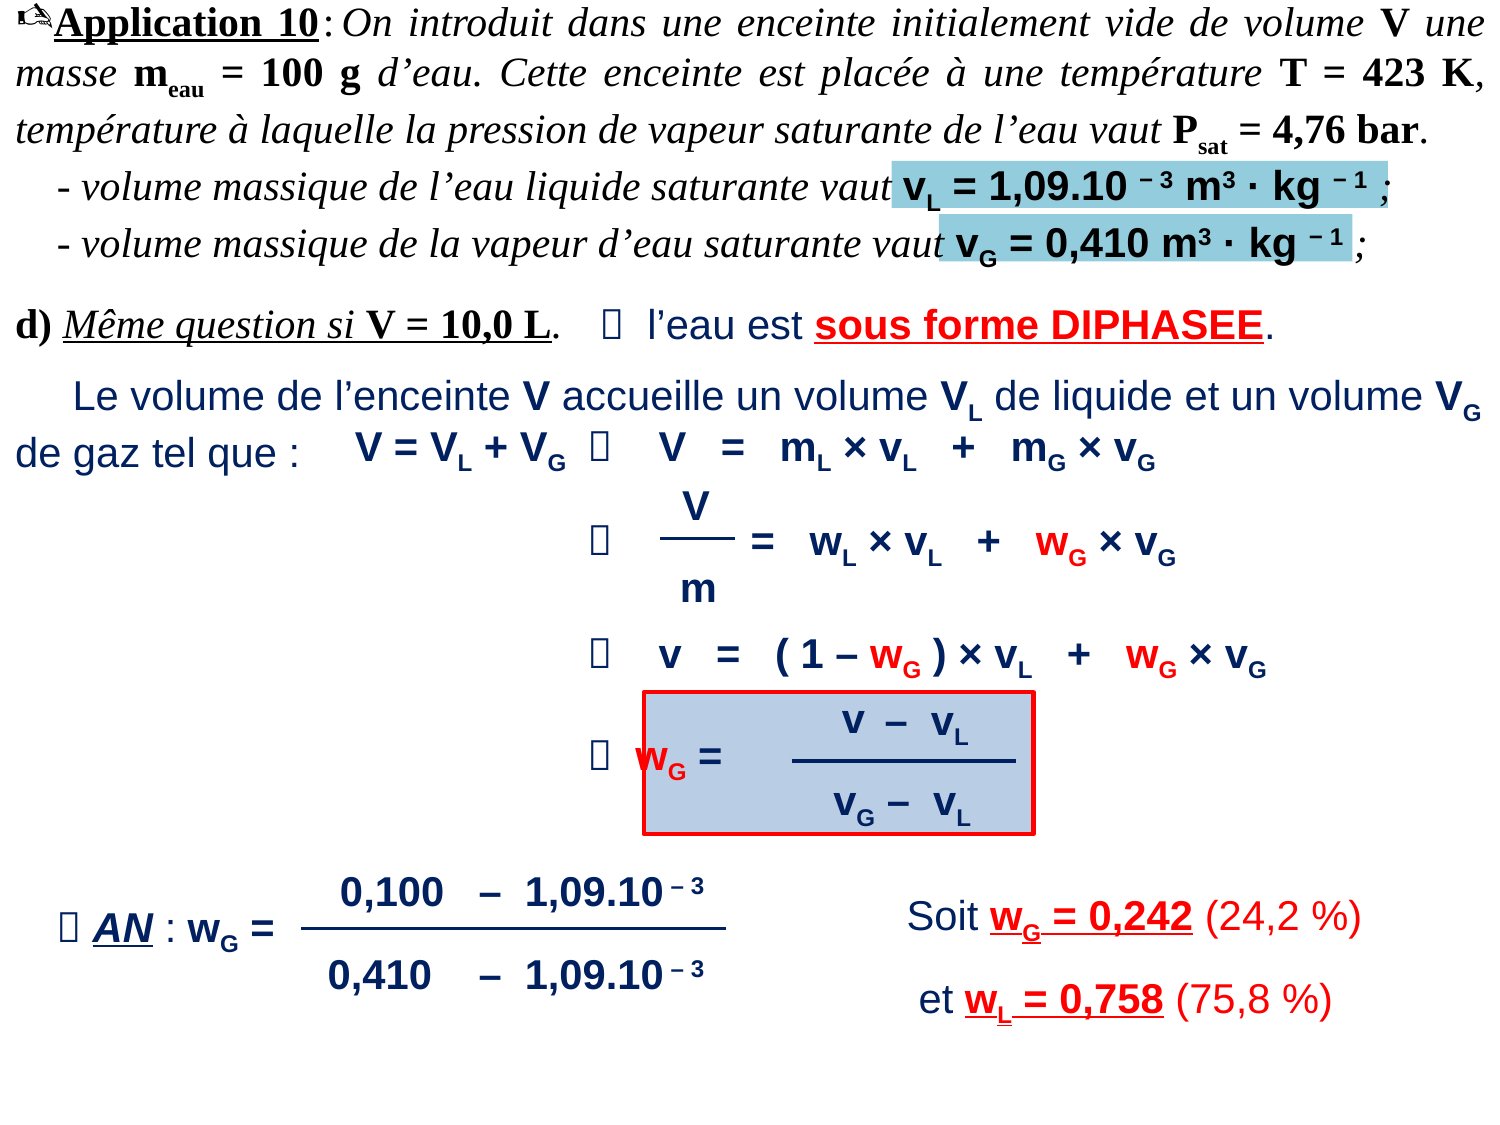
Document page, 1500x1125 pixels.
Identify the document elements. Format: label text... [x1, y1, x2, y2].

text_box v [827, 684, 886, 750]
text_box – 1,09.10 – 3 [463, 940, 745, 1006]
text_box – 1,09.10 – 3 [463, 857, 745, 923]
text_box  v = ( 1 – wG ) × vL + wG × vG [572, 619, 1400, 692]
text_box – vL [869, 686, 996, 758]
text_box Soit wG = 0,242 (24,2 %) [891, 881, 1418, 965]
text_box [642, 692, 1036, 836]
text_box m [665, 553, 732, 619]
text_box 0,100 [325, 857, 460, 923]
text_box vG – vL [818, 766, 1043, 839]
text_box V = VL + VG [312, 412, 572, 484]
text_box et wL = 0,758 (75,8 %) [903, 964, 1430, 1047]
text_box d) Même question si V = 10,0 L. [0, 289, 751, 355]
text_box  V = mL × vL + mG × vG [572, 412, 1199, 484]
text_box Le volume de l’enceinte V accueille un volume VL de liquide et un volume VG de gaz tel que : [0, 361, 1500, 483]
text_box  l’eau est sous forme DIPHASEE. [584, 290, 1500, 356]
text_box V [667, 471, 726, 536]
text_box  wG = [572, 721, 774, 793]
text_box Application 10 : On introduit dans une enceinte initialement vide de volume V une masse meau = 100 g d’eau. Cette enceinte est placée à une température T = 423 K, température à laquelle la pression de vapeur saturante de l’eau vaut Psat = 4,76 bar. - volume massique de l’eau liquide saturante vaut vL = 1,09.10 − 3 m3 · kg − 1 ; - volume massique de la vapeur d’eau saturante vaut vG = 0,410 m3 · kg − 1 ; [0, 0, 1500, 290]
text_box  AN : wG = [41, 893, 319, 965]
text_box 0,410 [312, 940, 463, 1006]
text_box  = wL × vL + wG × vG [572, 506, 1400, 579]
